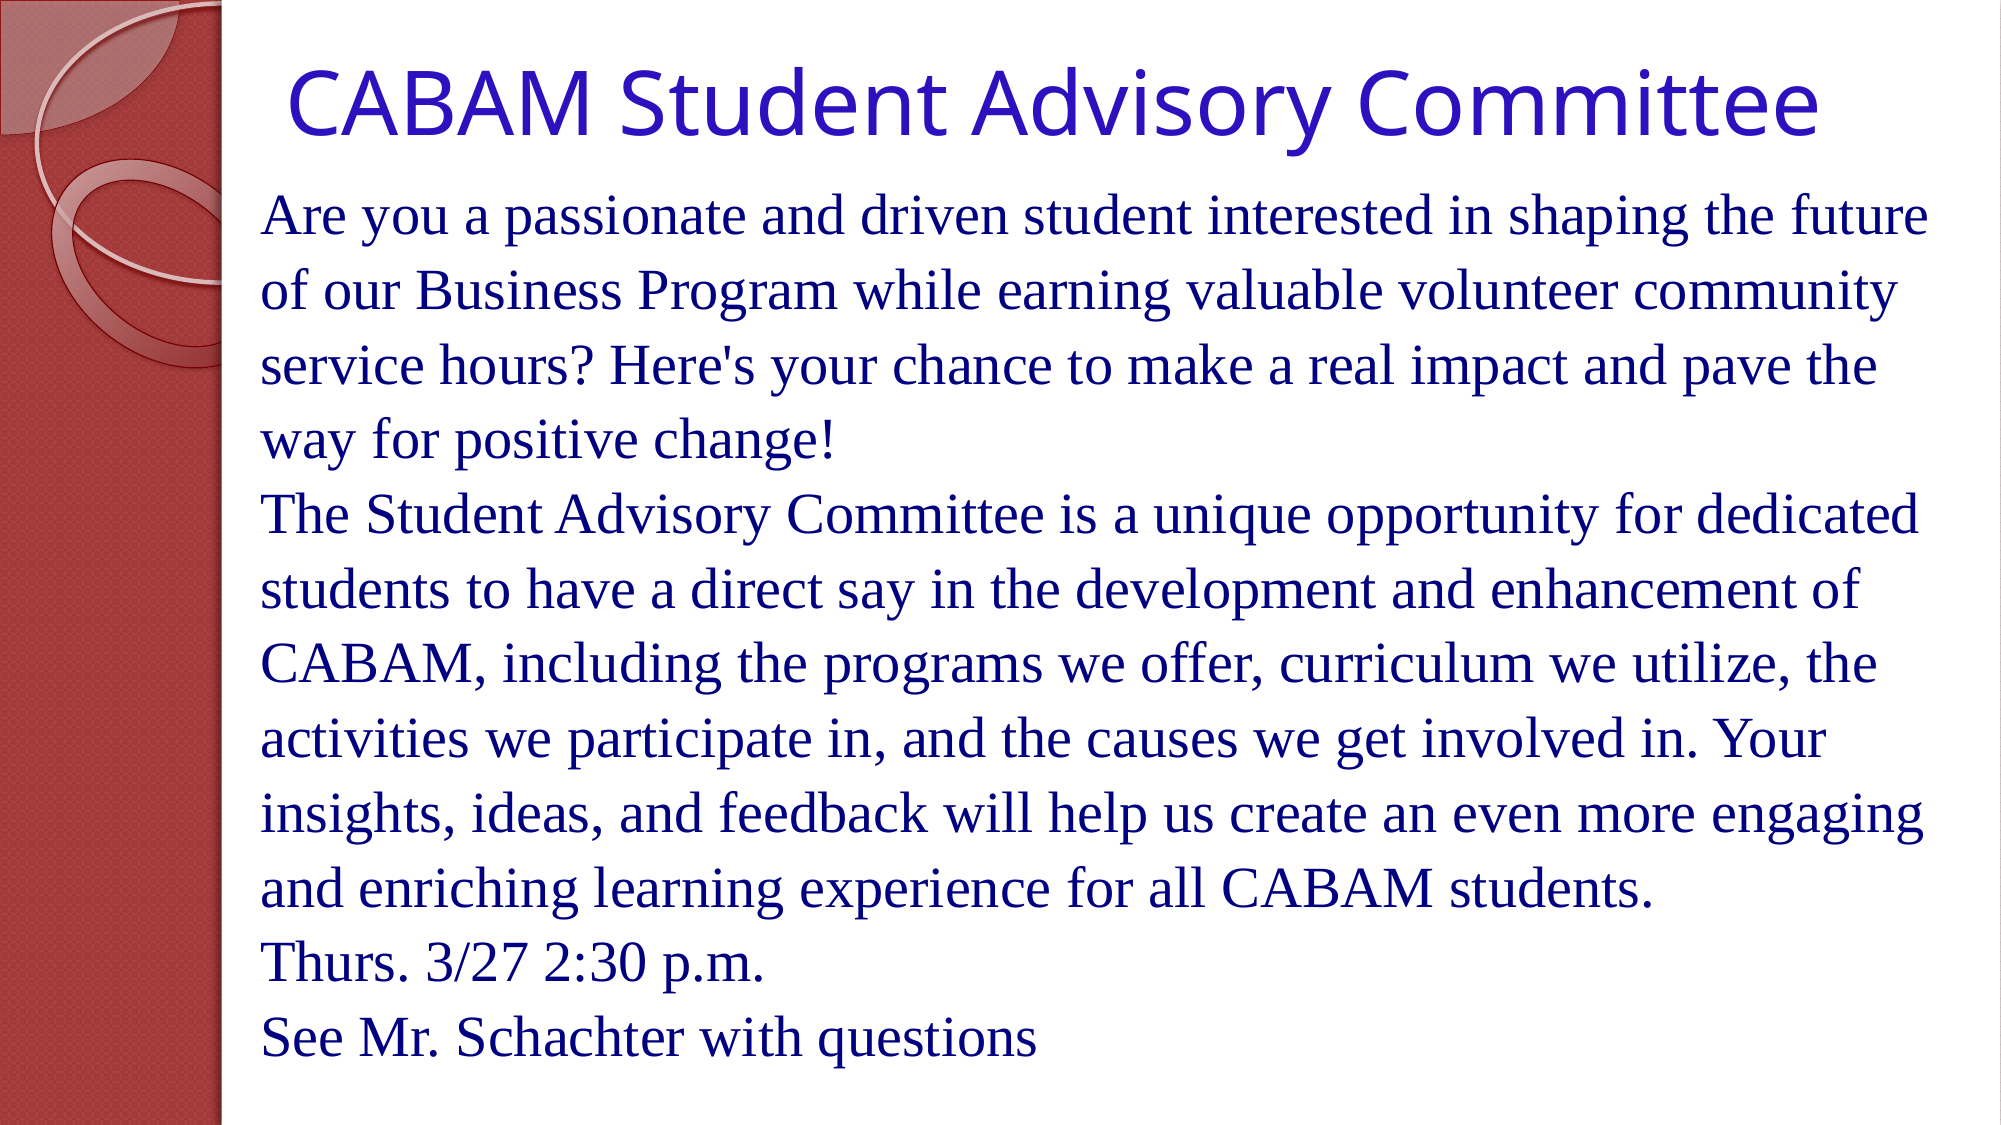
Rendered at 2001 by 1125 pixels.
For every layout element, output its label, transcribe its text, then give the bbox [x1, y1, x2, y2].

title CABAM Student Advisory Committee [233, 6, 1874, 194]
list Are you a passionate and driven student interested in shaping the future of our Business Program while earning valuable volunteer community service hours? Here's your chance to make a real impact and pave the way for positive change! The Student Advisory Committee is a unique opportunity for dedicated students to have a direct say in the development and enhancement of CABAM, including the programs we offer, curriculum we utilize, the activities we participate in, and the causes we get involved in. Your insights, ideas, and feedback will help us create an even more engaging and enriching learning experience for all CABAM students. Thurs. 3/27 2:30 p.m. See Mr. Schachter with questions [245, 164, 1966, 1108]
